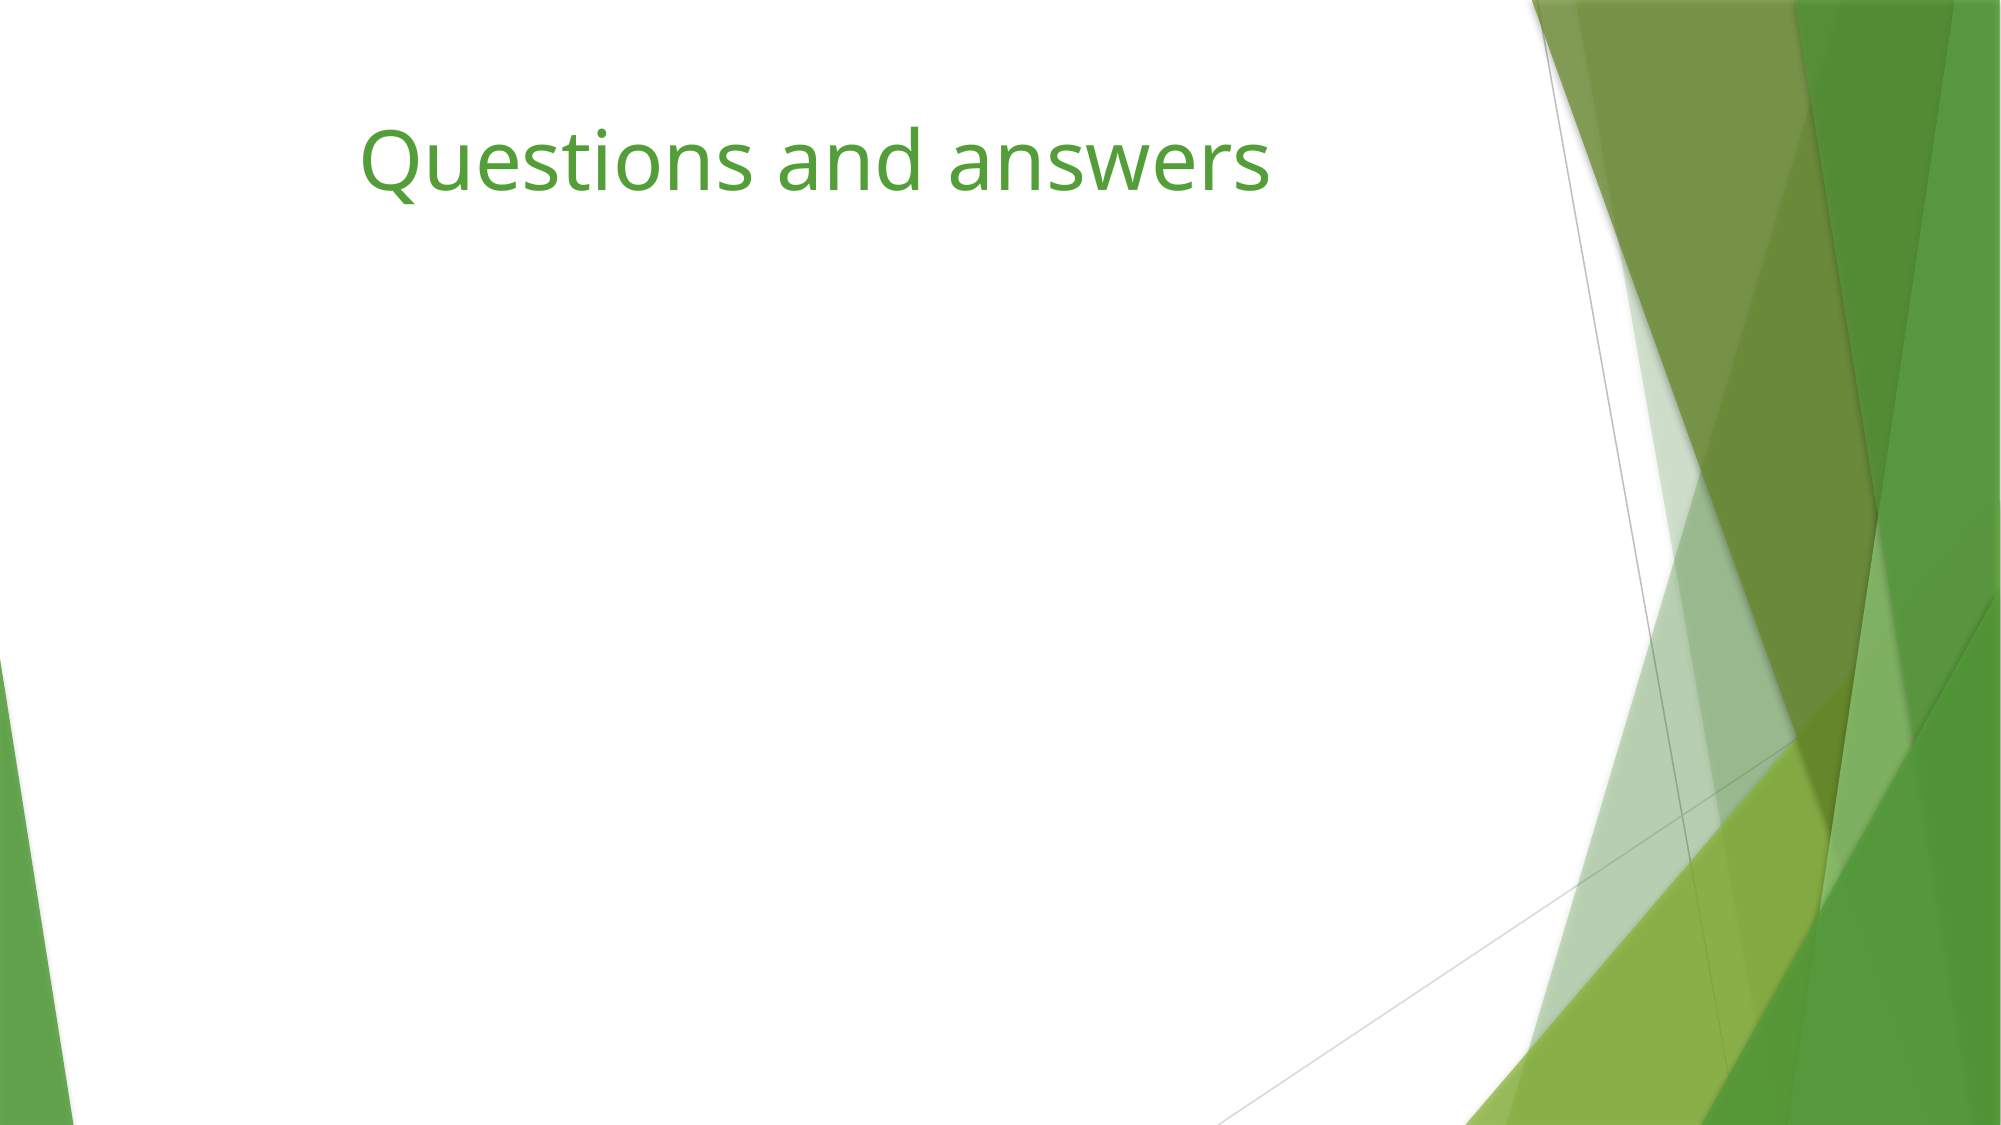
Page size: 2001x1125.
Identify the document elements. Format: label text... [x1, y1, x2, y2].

title Questions and answers [111, 99, 1522, 607]
